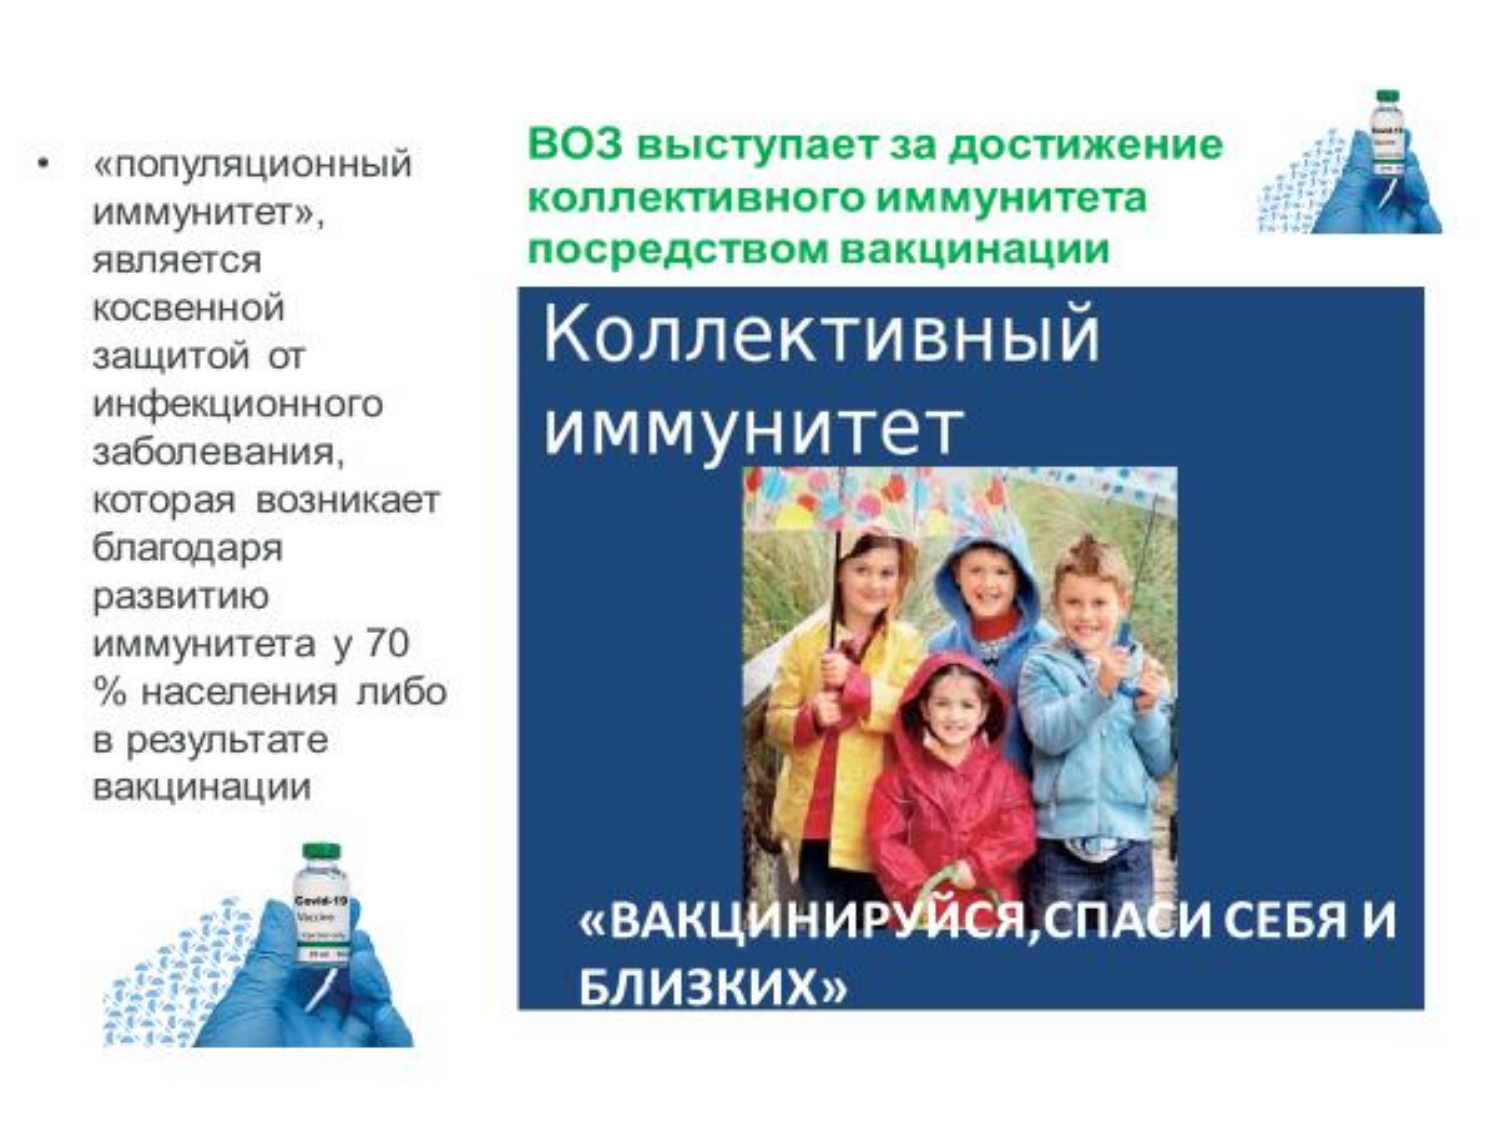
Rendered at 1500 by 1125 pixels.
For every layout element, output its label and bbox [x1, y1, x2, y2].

list [4, 44, 1500, 1125]
